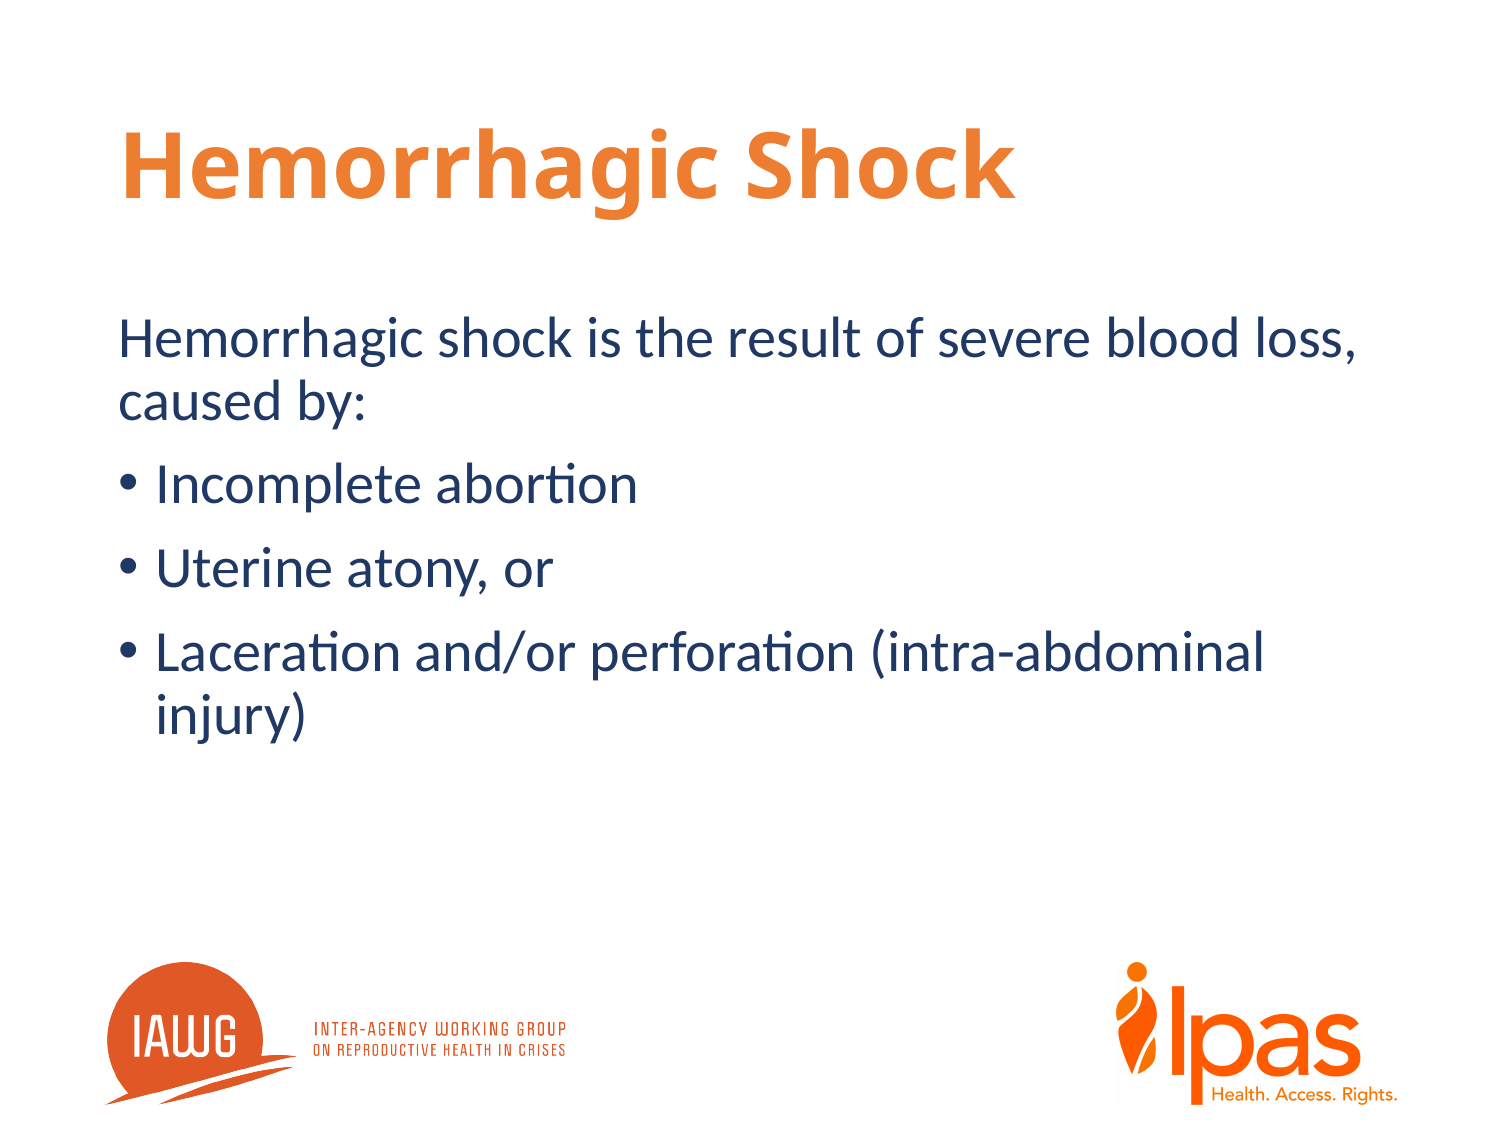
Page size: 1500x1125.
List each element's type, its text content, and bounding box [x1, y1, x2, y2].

list Hemorrhagic shock is the result of severe blood loss, caused by: Incomplete abortion Uterine atony, or Laceration and/or perforation (intra-abdominal injury) [103, 299, 1397, 1014]
picture [104, 1014, 565, 1105]
title Hemorrhagic Shock [103, 59, 1397, 278]
picture [1116, 1014, 1397, 1105]
